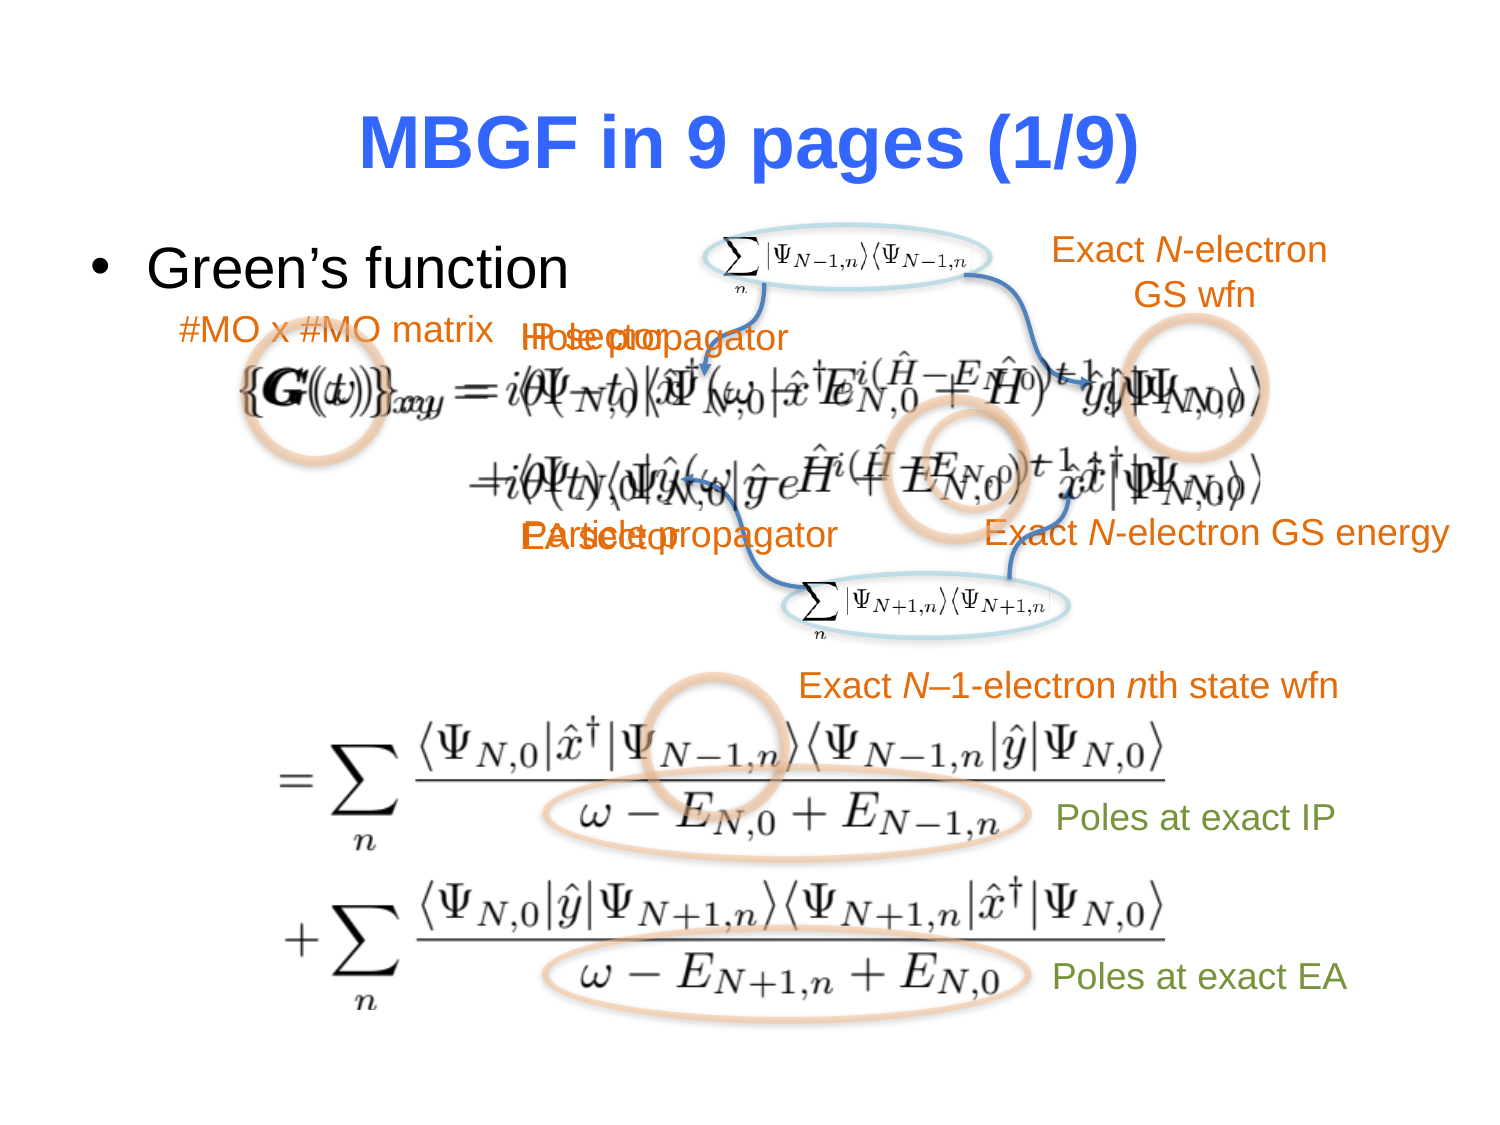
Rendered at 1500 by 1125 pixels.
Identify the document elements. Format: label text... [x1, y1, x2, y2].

text_box [647, 671, 783, 713]
text_box Particle propagator [507, 519, 675, 563]
text_box Poles at exact IP [1170, 785, 1352, 845]
list Green’s function [75, 222, 1425, 965]
text_box Exact N-electron GS wfn [1036, 218, 1354, 323]
text_box Exact N-electron GS energy [1077, 500, 1465, 561]
text_box [664, 1018, 909, 1025]
text_box Hole propagator [506, 305, 697, 348]
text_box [702, 222, 1094, 348]
text_box #MO x #MO matrix [164, 297, 509, 358]
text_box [680, 519, 1072, 641]
title MBGF in 9 pages (1/9) [75, 45, 1425, 222]
text_box Exact N–1-electron nth state wfn [783, 653, 1355, 713]
picture [279, 715, 1166, 1010]
text_box Poles at exact EA [1170, 944, 1363, 1004]
picture [239, 350, 1261, 512]
text_box [253, 315, 378, 348]
text_box [1130, 323, 1271, 414]
